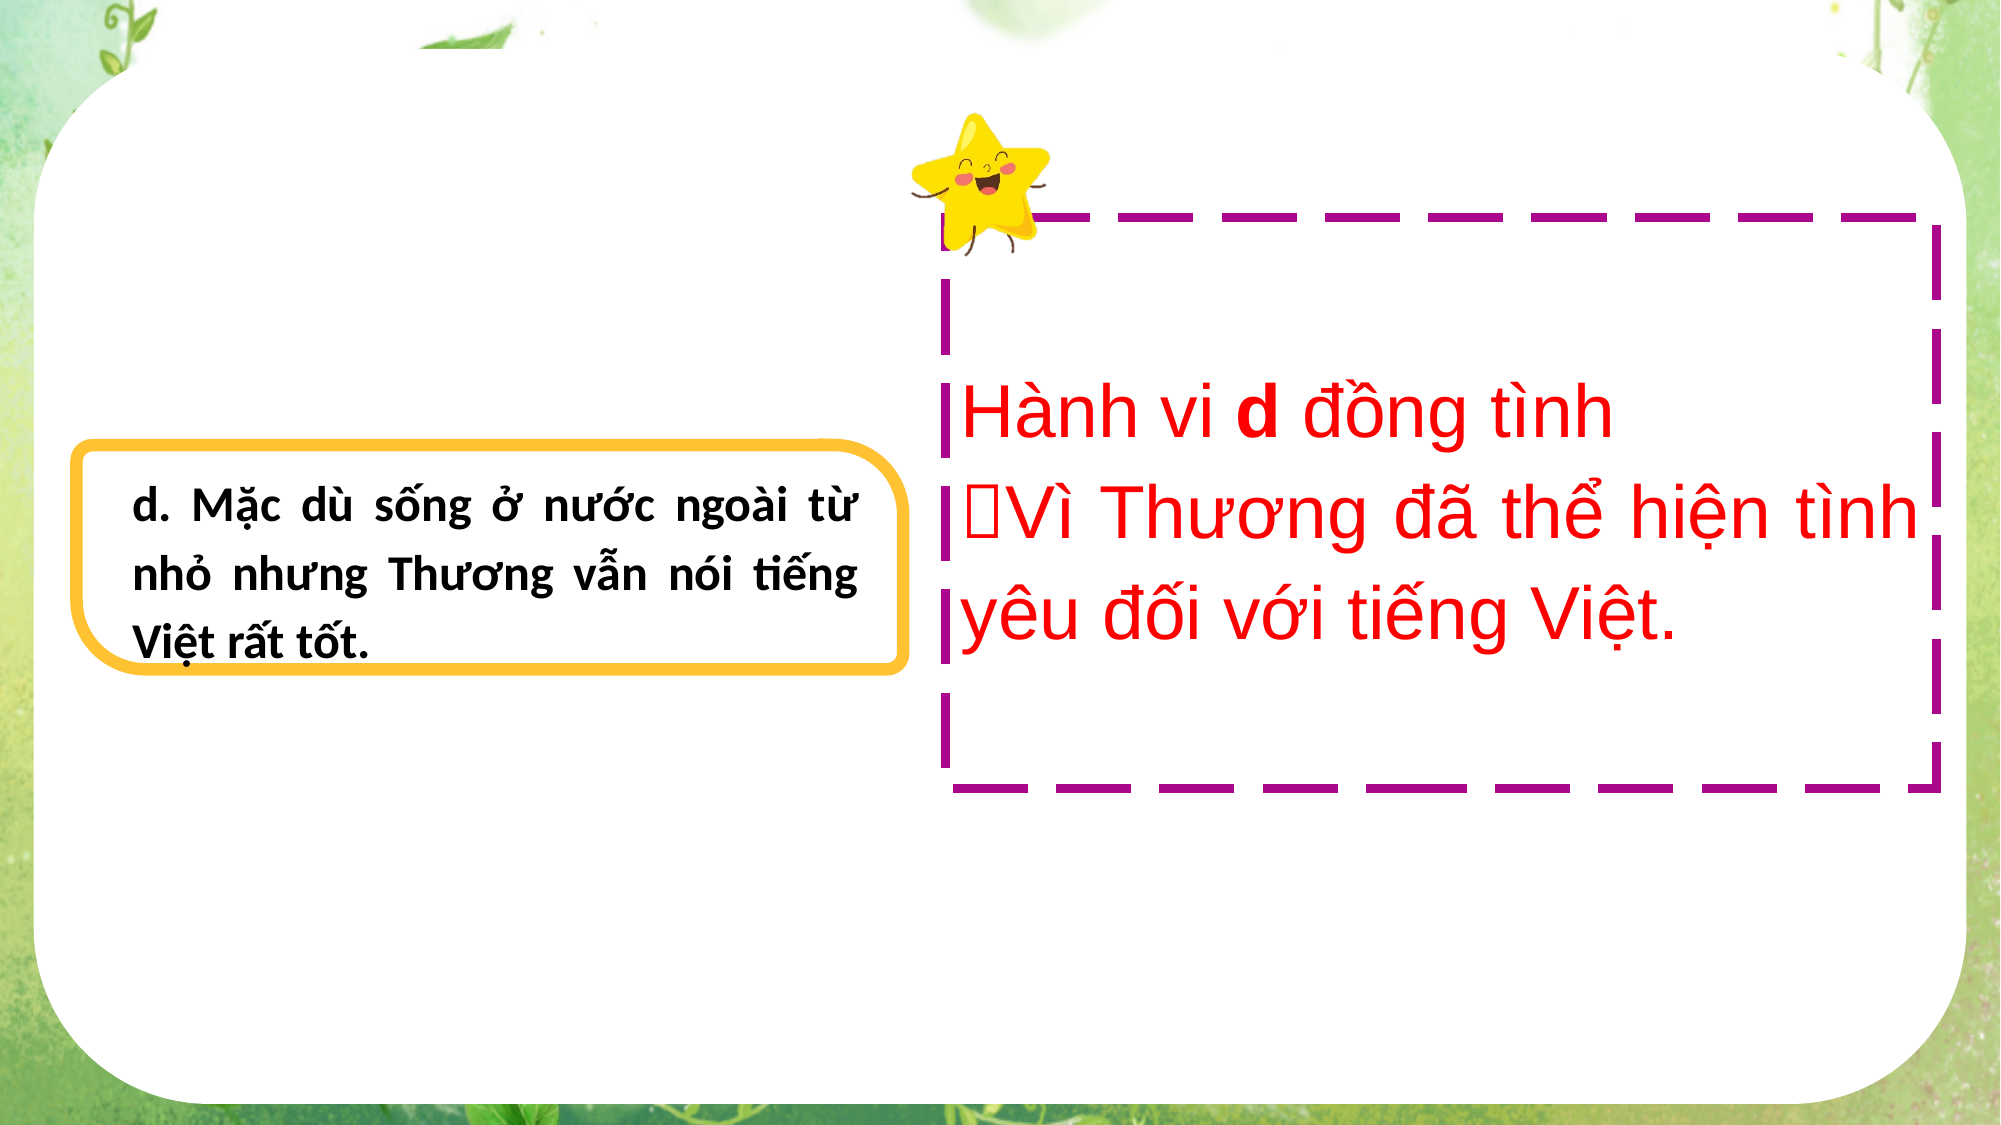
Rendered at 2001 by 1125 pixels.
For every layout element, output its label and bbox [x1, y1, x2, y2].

picture [0, 0, 2001, 1125]
text_box [76, 445, 924, 680]
text_box [897, 108, 1937, 789]
